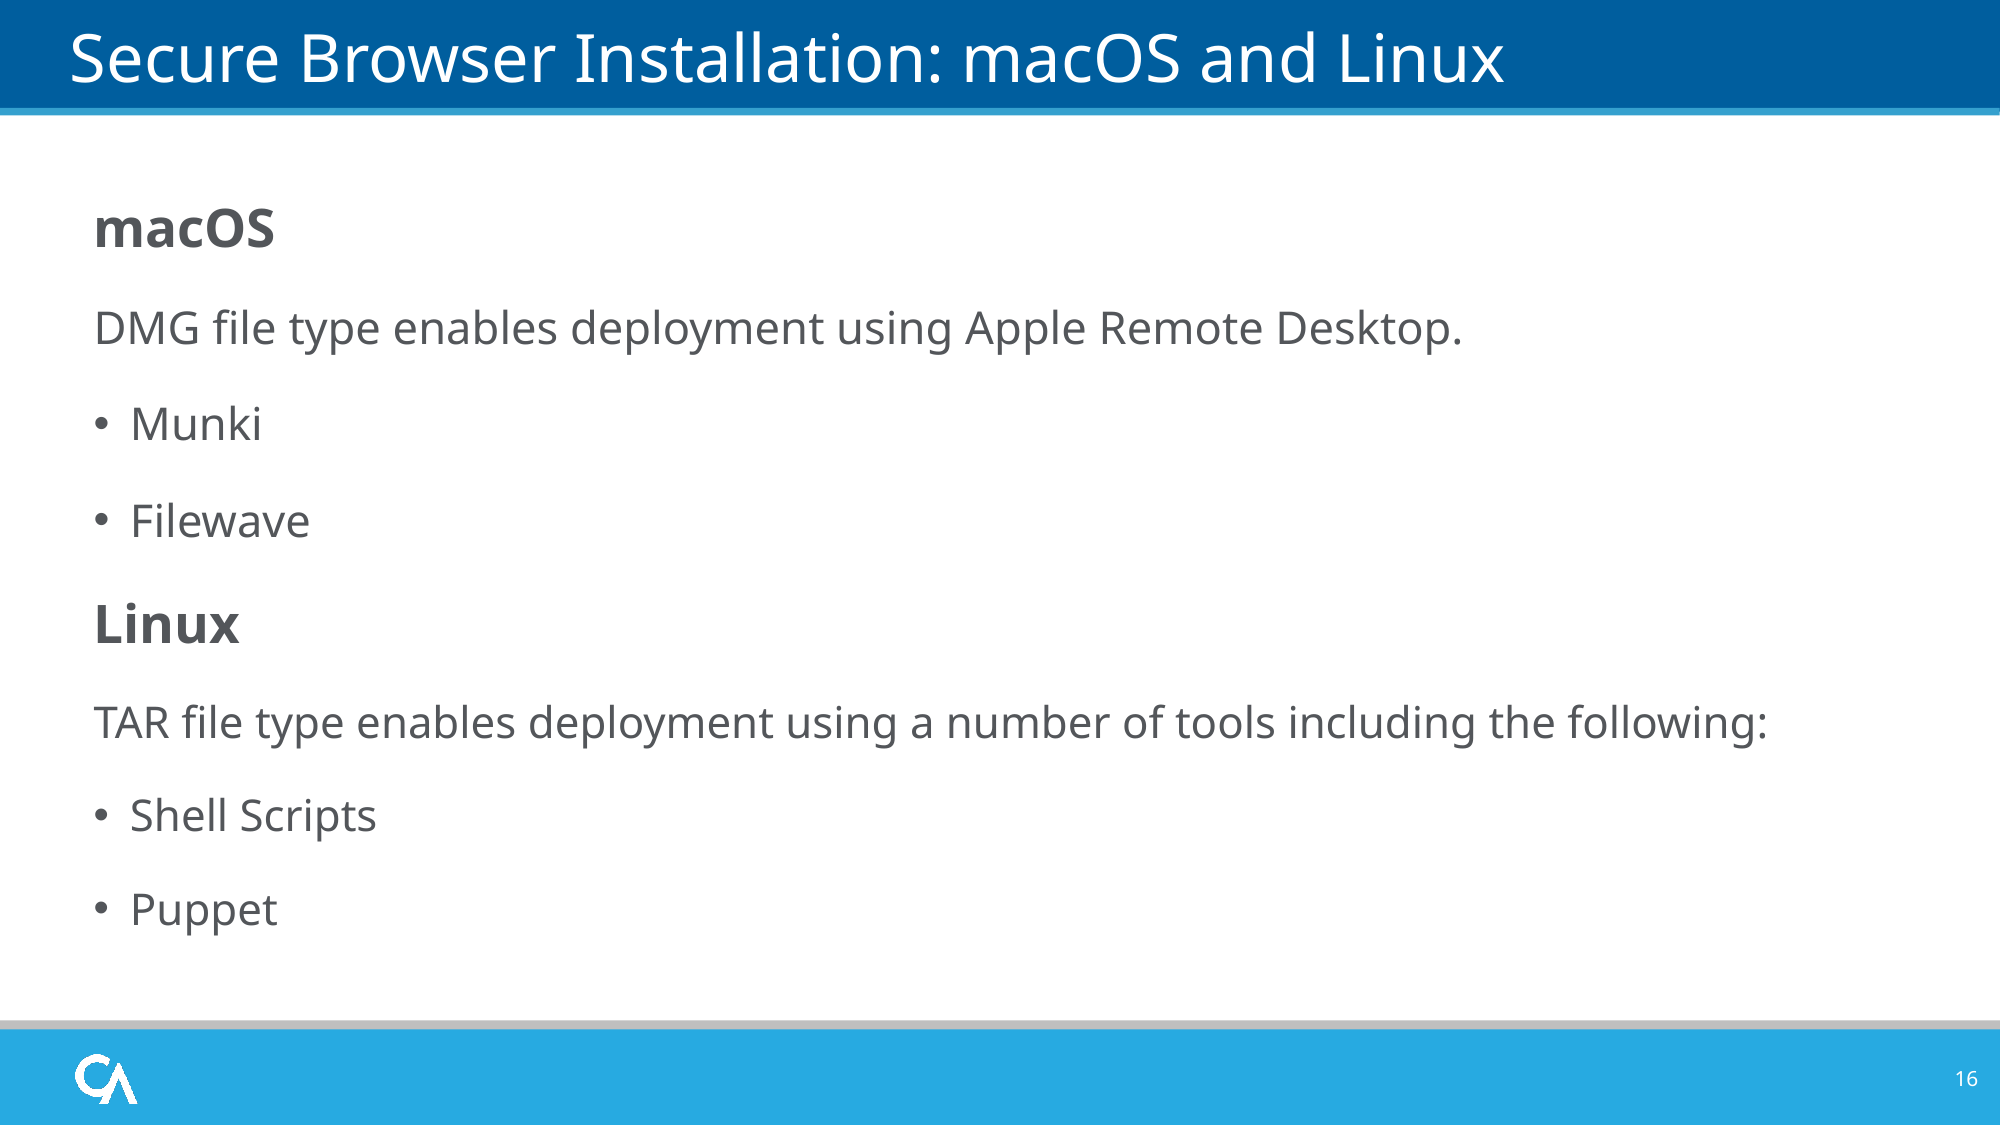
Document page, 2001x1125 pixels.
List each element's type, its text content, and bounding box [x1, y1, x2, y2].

list macOS DMG file type enables deployment using Apple Remote Desktop. Munki Filewave Linux TAR file type enables deployment using a number of tools including the following: Shell Scripts Puppet [93, 178, 1854, 947]
picture [75, 1054, 138, 1104]
slide_number 16 [1877, 1057, 1993, 1103]
title Secure Browser Installation: macOS and Linux [69, 10, 1878, 96]
